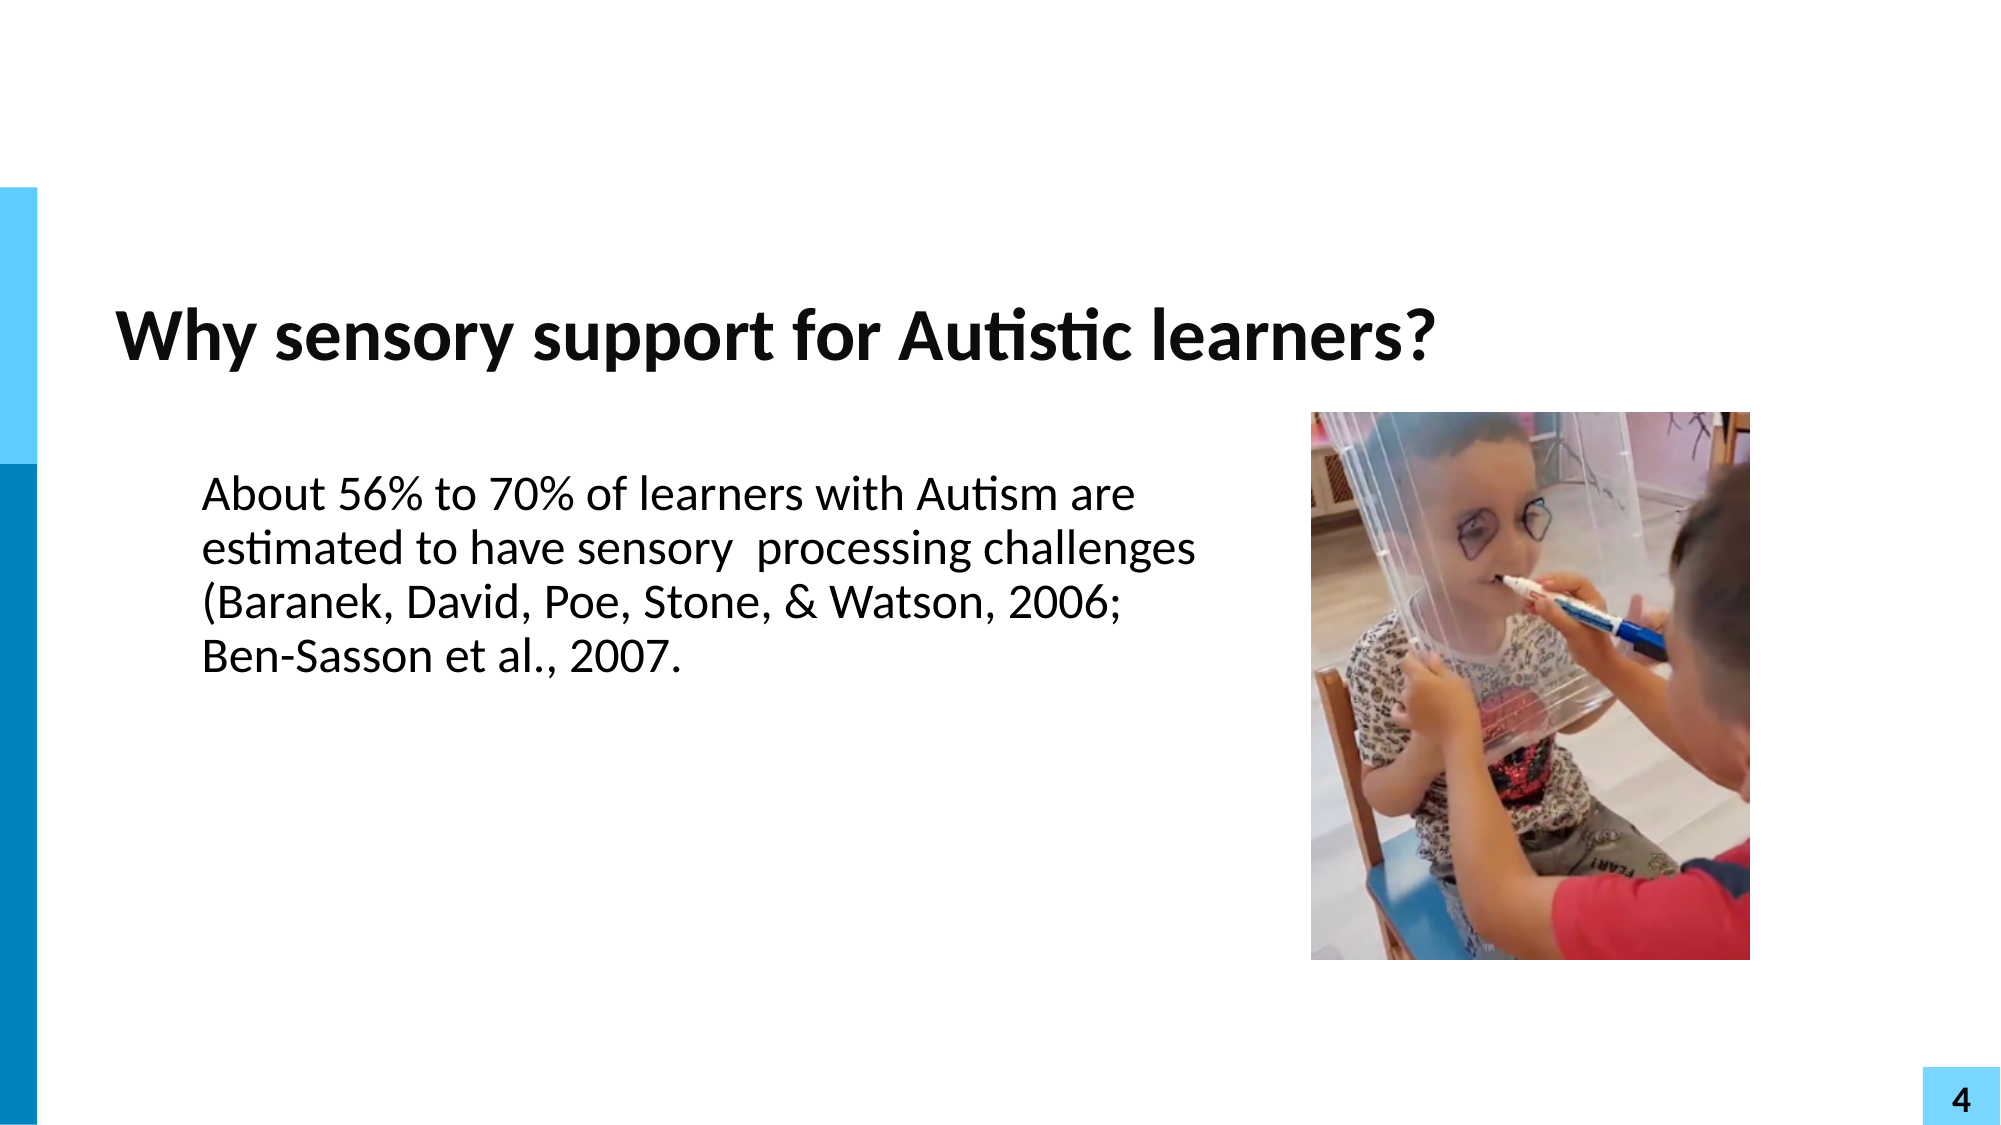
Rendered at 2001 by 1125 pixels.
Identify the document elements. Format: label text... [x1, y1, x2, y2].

picture [1311, 412, 1750, 960]
title Why sensory support for Autistic learners? [100, 246, 1902, 431]
list About 56% to 70% of learners with Autism are estimated to have sensory processing challenges (Baranek, David, Poe, Stone, & Watson, 2006; Ben-Sasson et al., 2007. [100, 459, 1211, 850]
